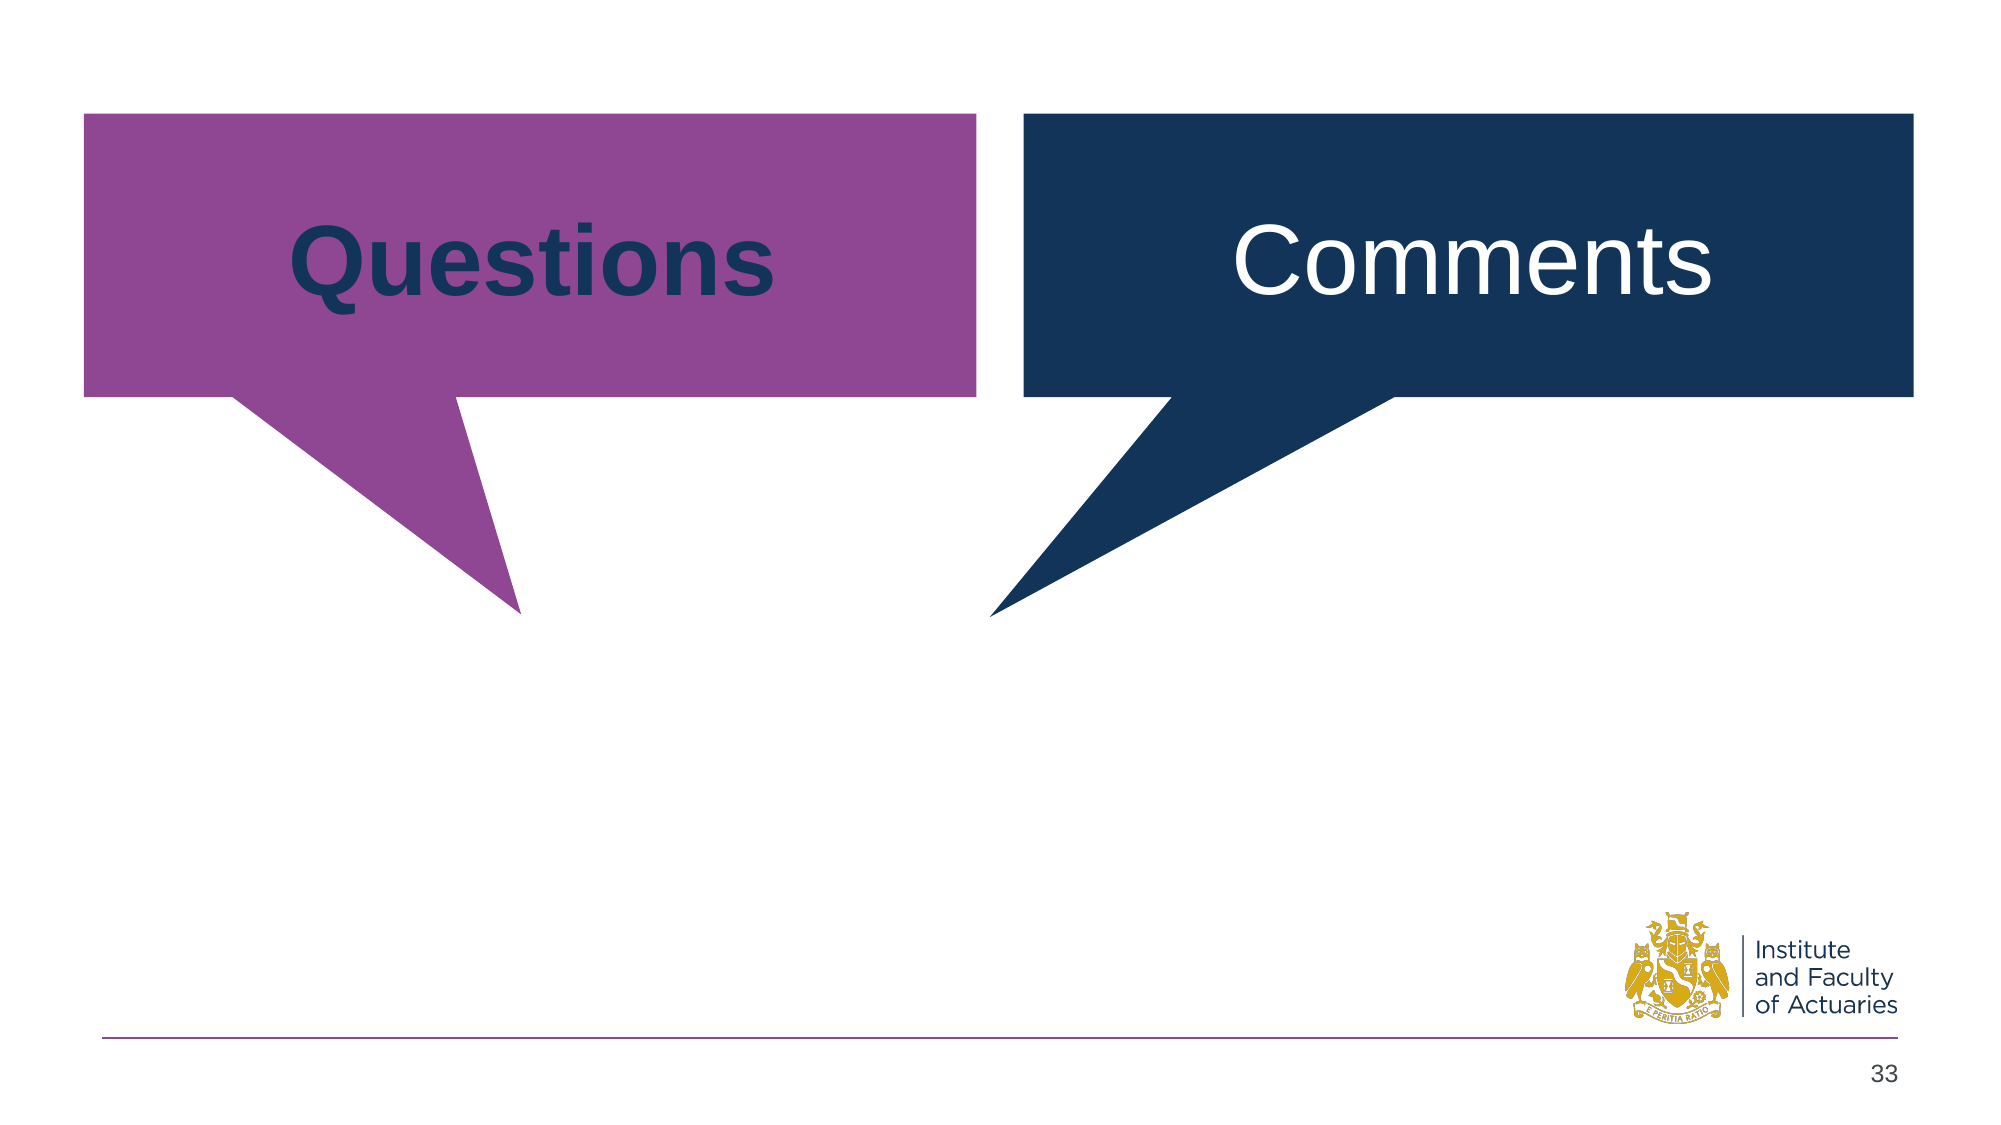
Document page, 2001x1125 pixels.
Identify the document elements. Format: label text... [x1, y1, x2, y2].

title Questions [125, 161, 941, 350]
slide_number ‹#› [1771, 1050, 1914, 1106]
text_box [83, 113, 977, 615]
text_box [989, 113, 1914, 618]
text_box Comments [1058, 160, 1888, 349]
picture [1625, 912, 1897, 1024]
